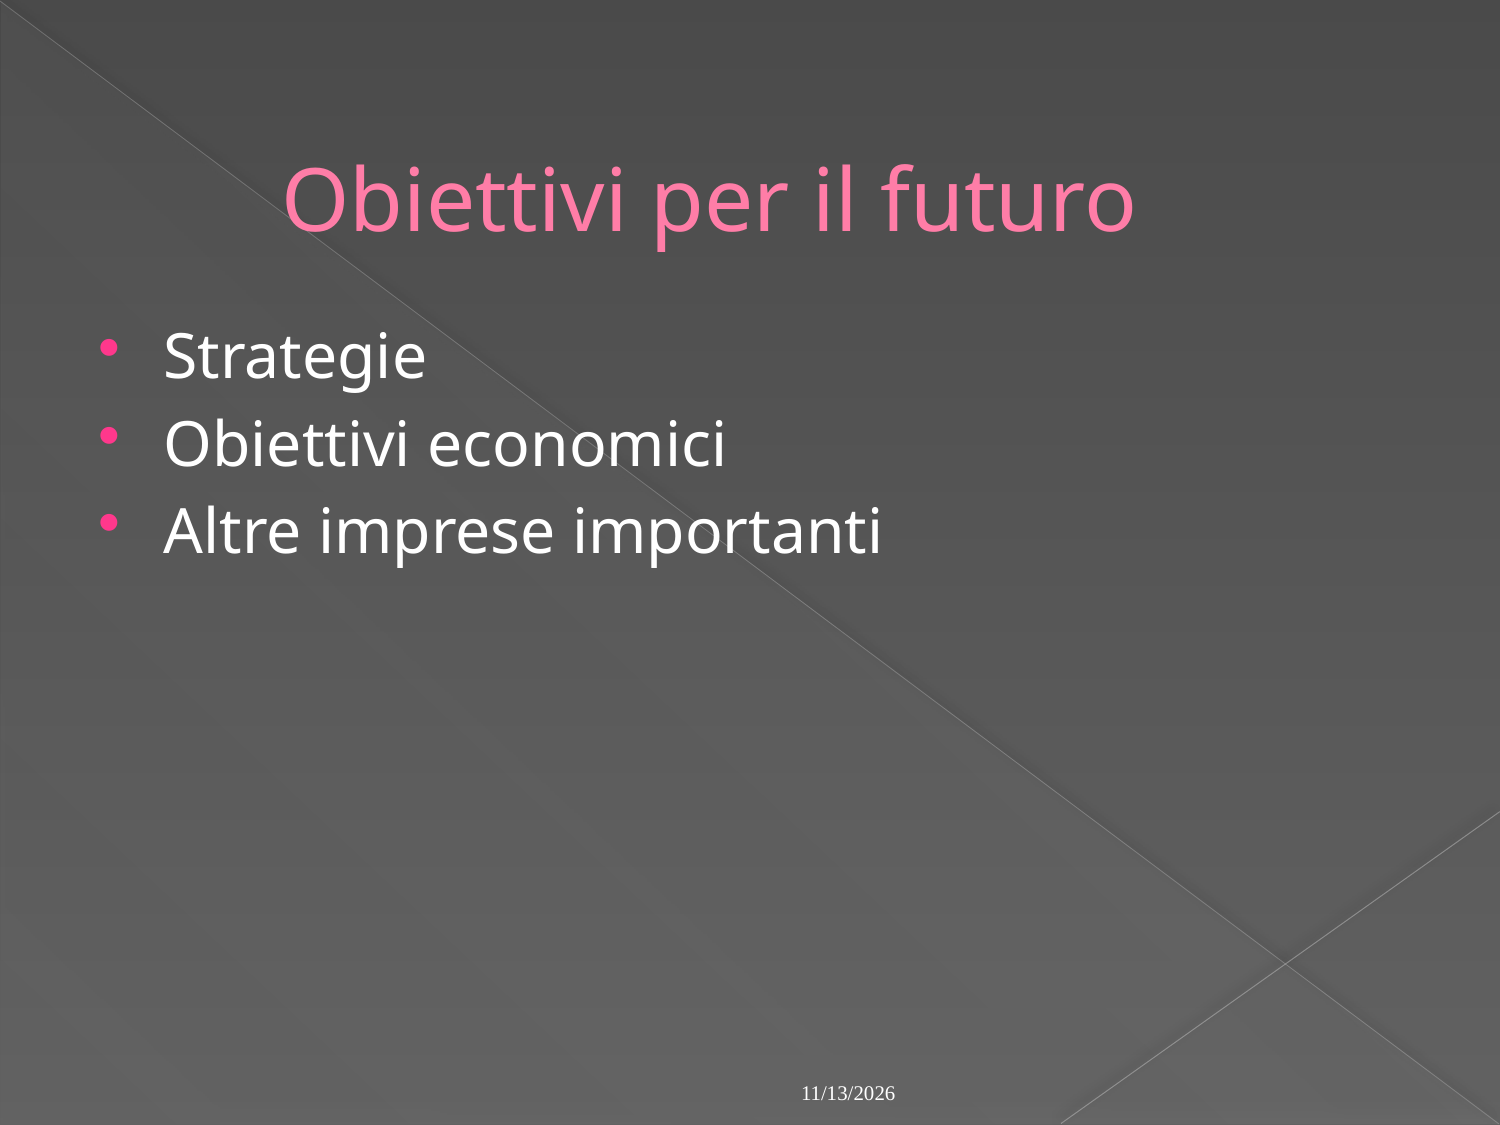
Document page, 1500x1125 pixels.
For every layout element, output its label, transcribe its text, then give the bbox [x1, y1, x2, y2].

list Strategie Obiettivi economici Altre imprese importanti [74, 308, 1426, 1060]
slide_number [785, 1062, 1136, 1113]
title Obiettivi per il futuro [187, 133, 1463, 259]
